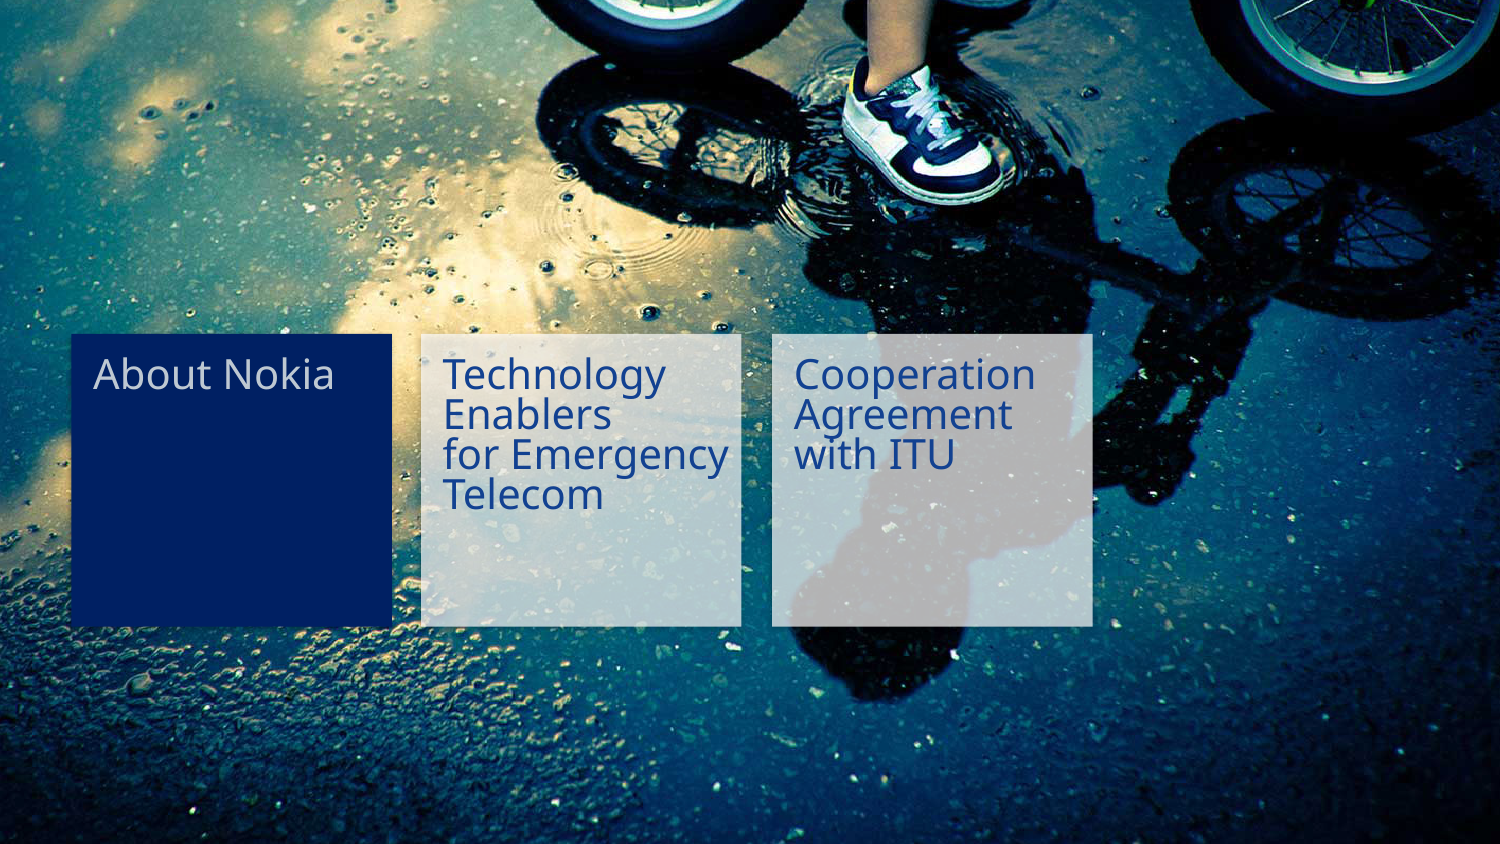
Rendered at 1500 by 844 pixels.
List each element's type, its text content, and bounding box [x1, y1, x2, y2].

text_box About Nokia [75, 340, 400, 610]
text_box Technology Enablers for Emergency Telecom [425, 340, 749, 519]
text_box [0, 0, 1500, 844]
text_box [71, 333, 393, 627]
text_box [771, 333, 1093, 627]
text_box Cooperation Agreement with ITU [776, 340, 1090, 546]
text_box [420, 333, 742, 627]
